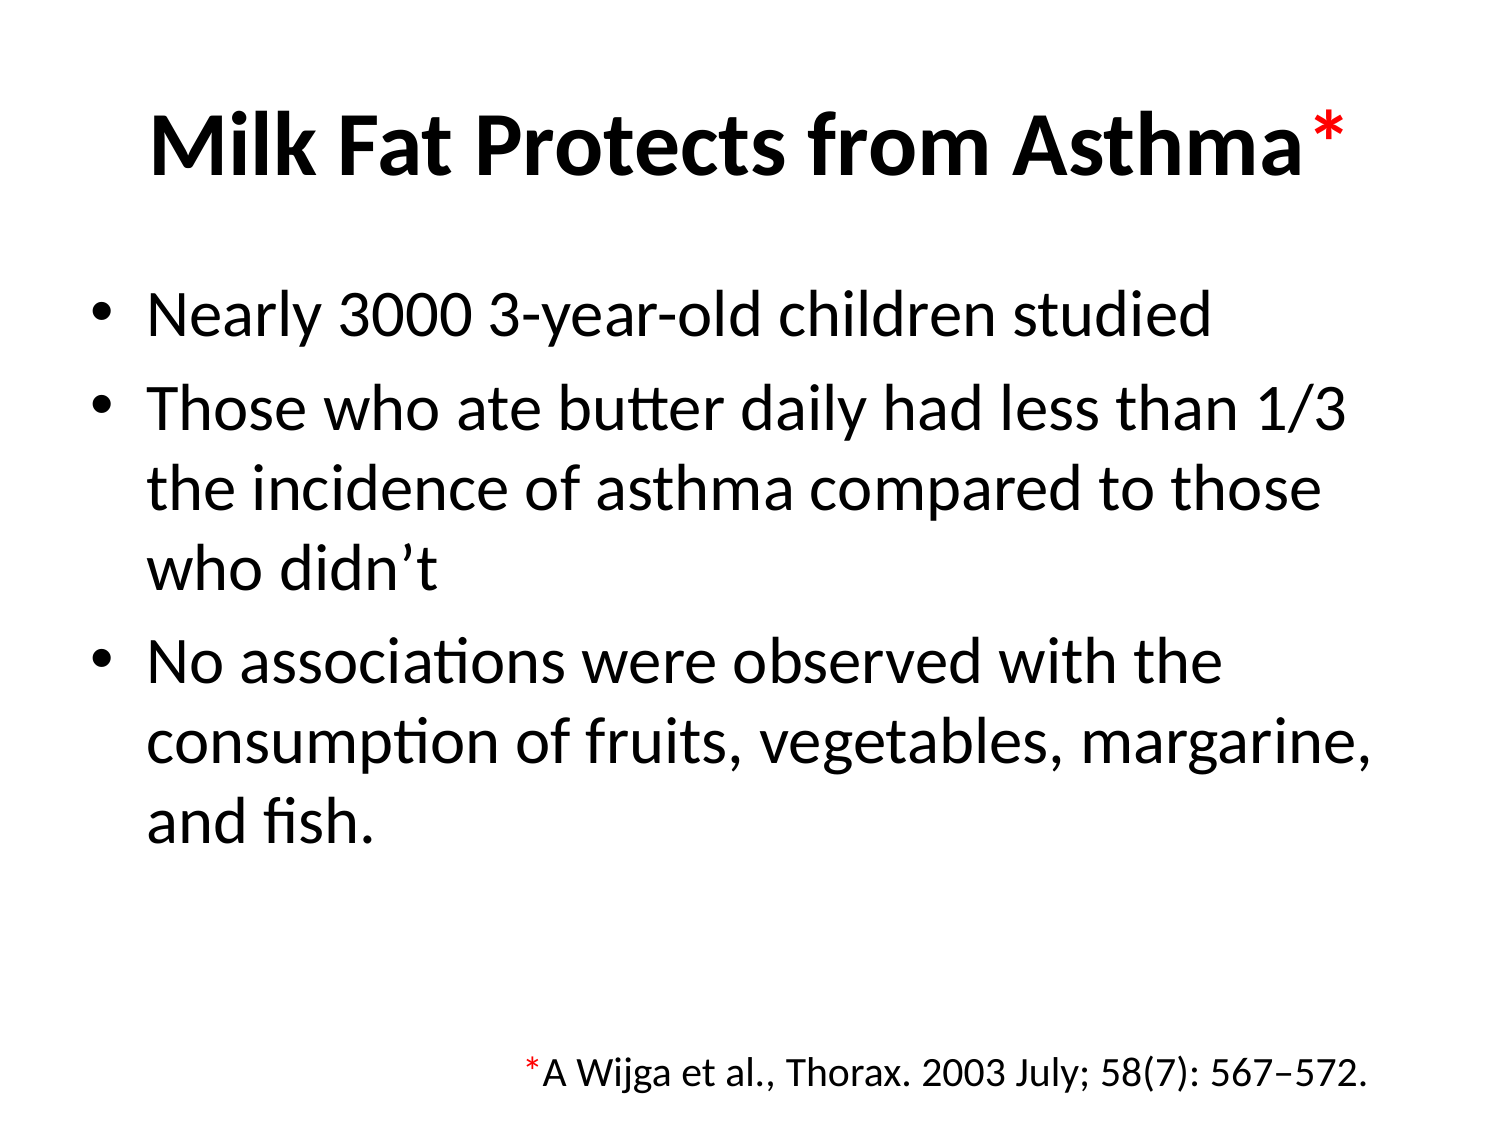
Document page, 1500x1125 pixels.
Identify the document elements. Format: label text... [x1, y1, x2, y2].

text_box *A Wijga et al., Thorax. 2003 July; 58(7): 567–572. [507, 1037, 1500, 1103]
title Milk Fat Protects from Asthma* [75, 45, 1425, 233]
list Nearly 3000 3-year-old children studied Those who ate butter daily had less than 1/3 the incidence of asthma compared to those who didn’t No associations were observed with the consumption of fruits, vegetables, margarine, and fish. [75, 262, 1425, 1005]
